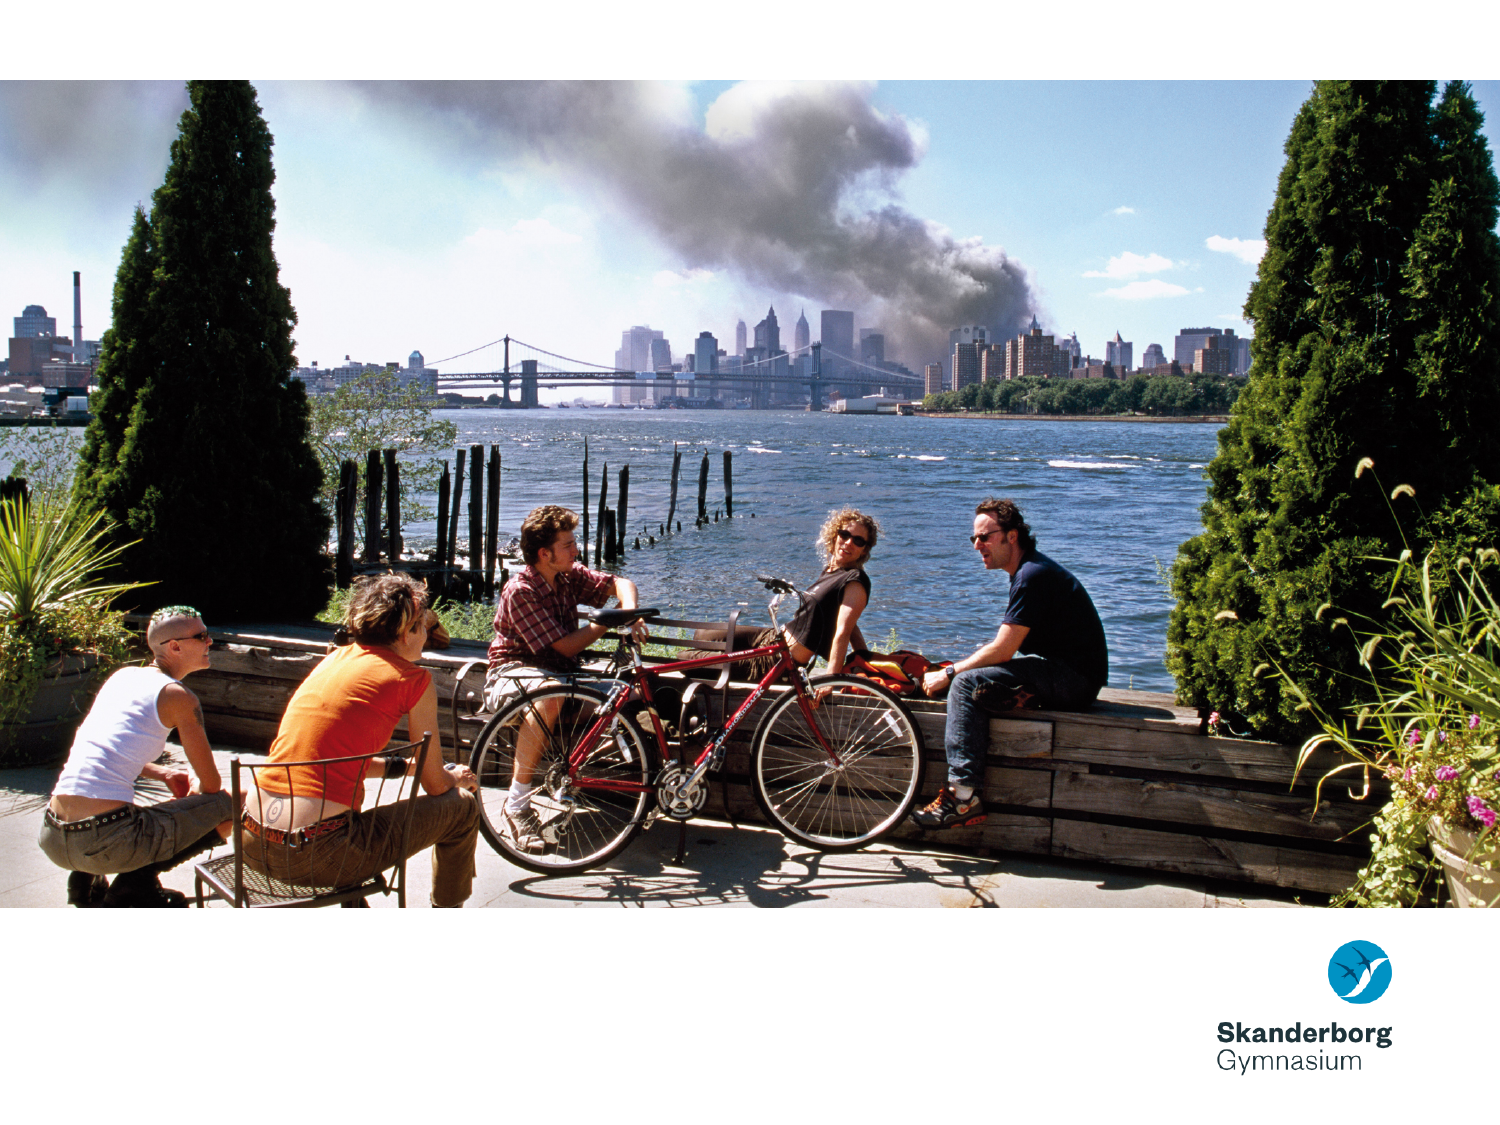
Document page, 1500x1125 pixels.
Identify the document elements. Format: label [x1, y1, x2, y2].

picture [1186, 928, 1440, 1091]
list [0, 80, 1500, 909]
